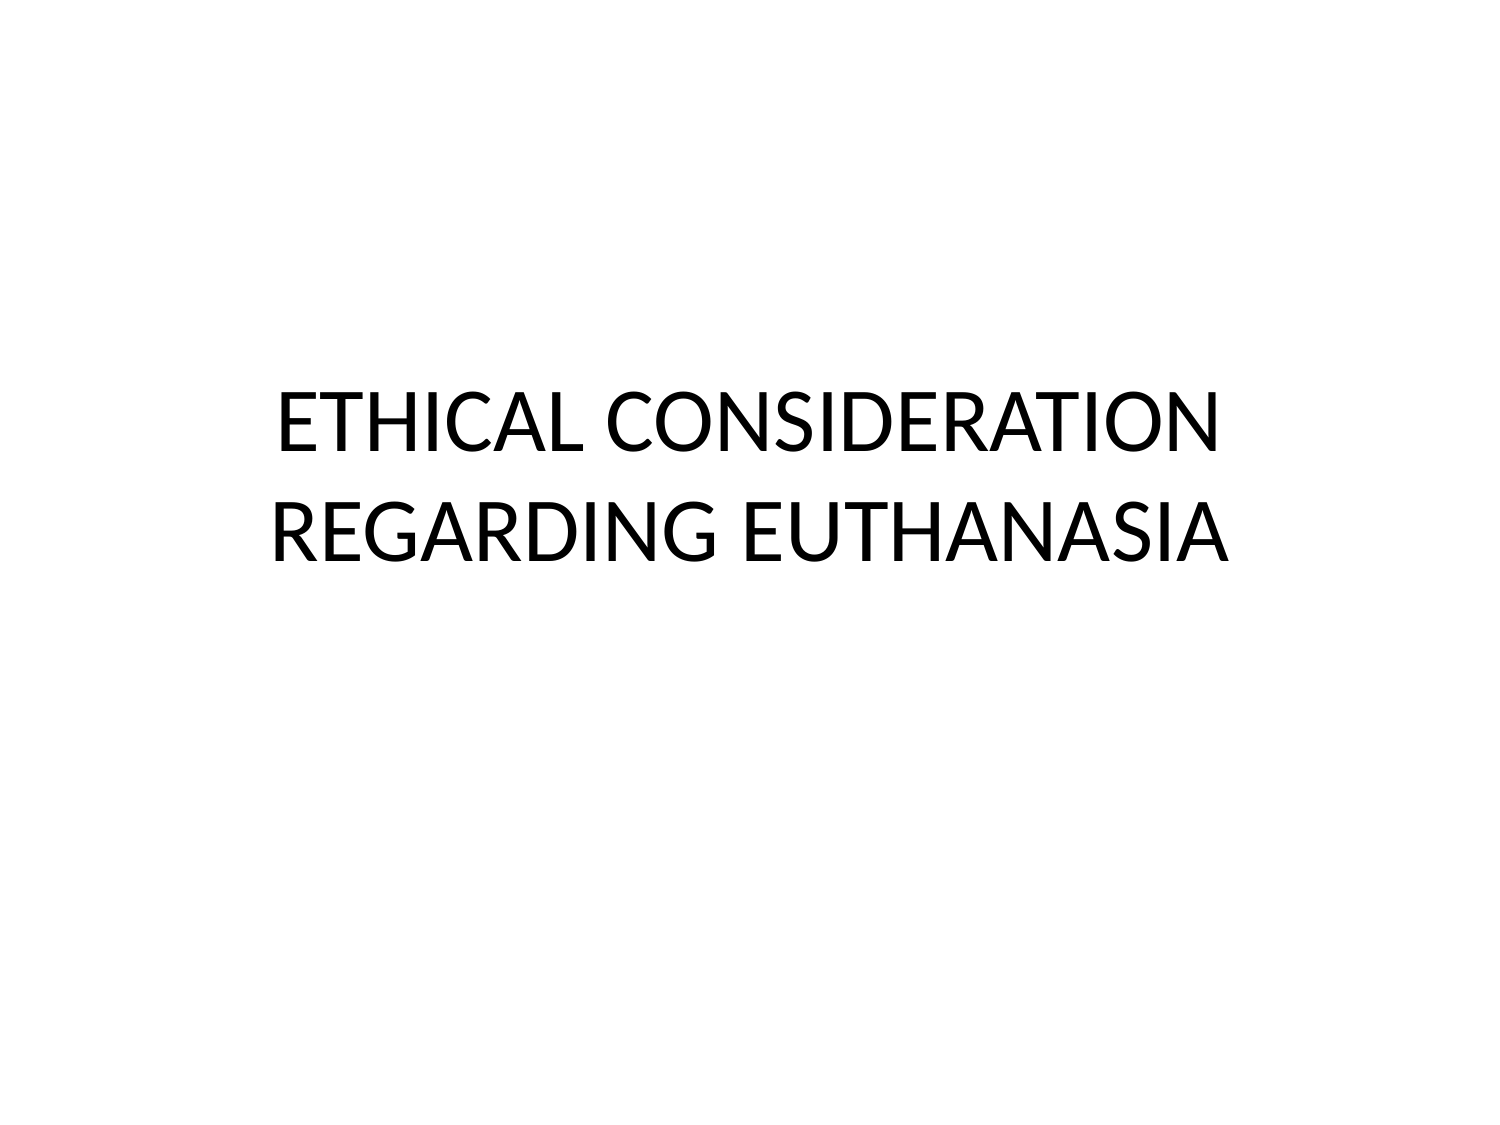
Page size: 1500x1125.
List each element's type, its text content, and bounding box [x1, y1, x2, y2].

title ETHICAL CONSIDERATION REGARDING EUTHANASIA [112, 349, 1388, 591]
